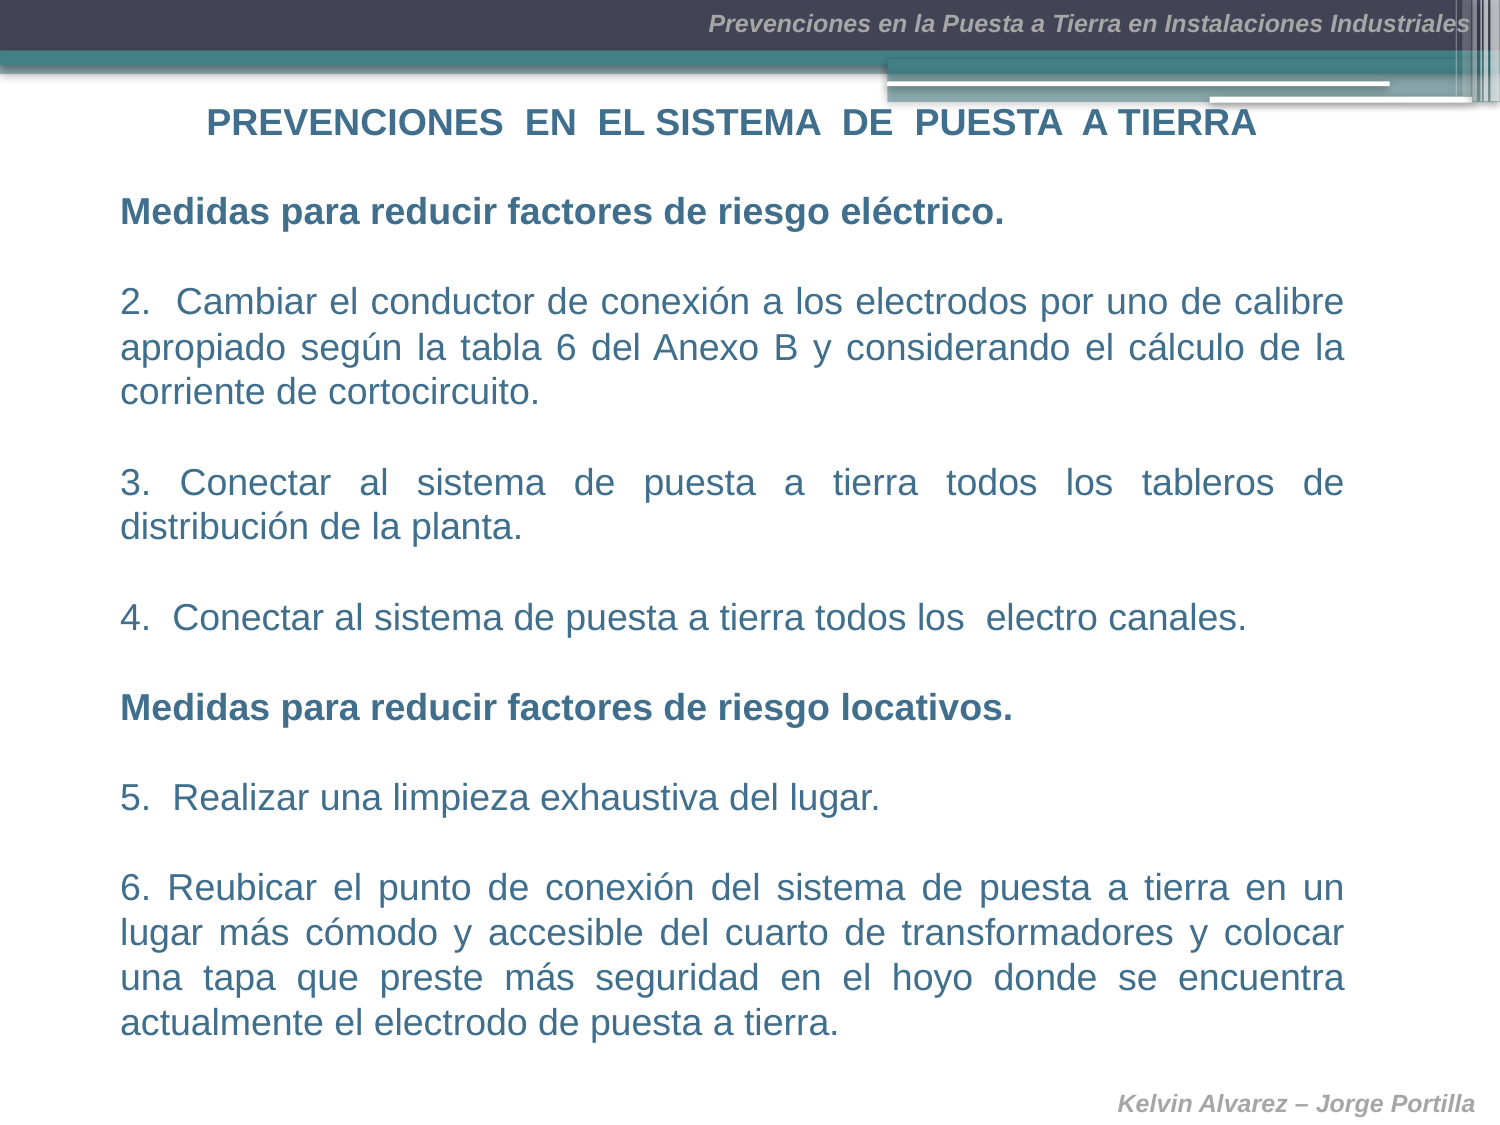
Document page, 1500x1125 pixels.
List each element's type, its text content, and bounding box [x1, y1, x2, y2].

text_box PREVENCIONES EN EL SISTEMA DE PUESTA A TIERRA Medidas para reducir factores de riesgo eléctrico. 2. Cambiar el conductor de conexión a los electrodos por uno de calibre apropiado según la tabla 6 del Anexo B y considerando el cálculo de la corriente de cortocircuito. 3. Conectar al sistema de puesta a tierra todos los tableros de distribución de la planta. 4. Conectar al sistema de puesta a tierra todos los electro canales. Medidas para reducir factores de riesgo locativos. 5. Realizar una limpieza exhaustiva del lugar. 6. Reubicar el punto de conexión del sistema de puesta a tierra en un lugar más cómodo y accesible del cuarto de transformadores y colocar una tapa que preste más seguridad en el hoyo donde se encuentra actualmente el electrodo de puesta a tierra. [105, 90, 1360, 1050]
